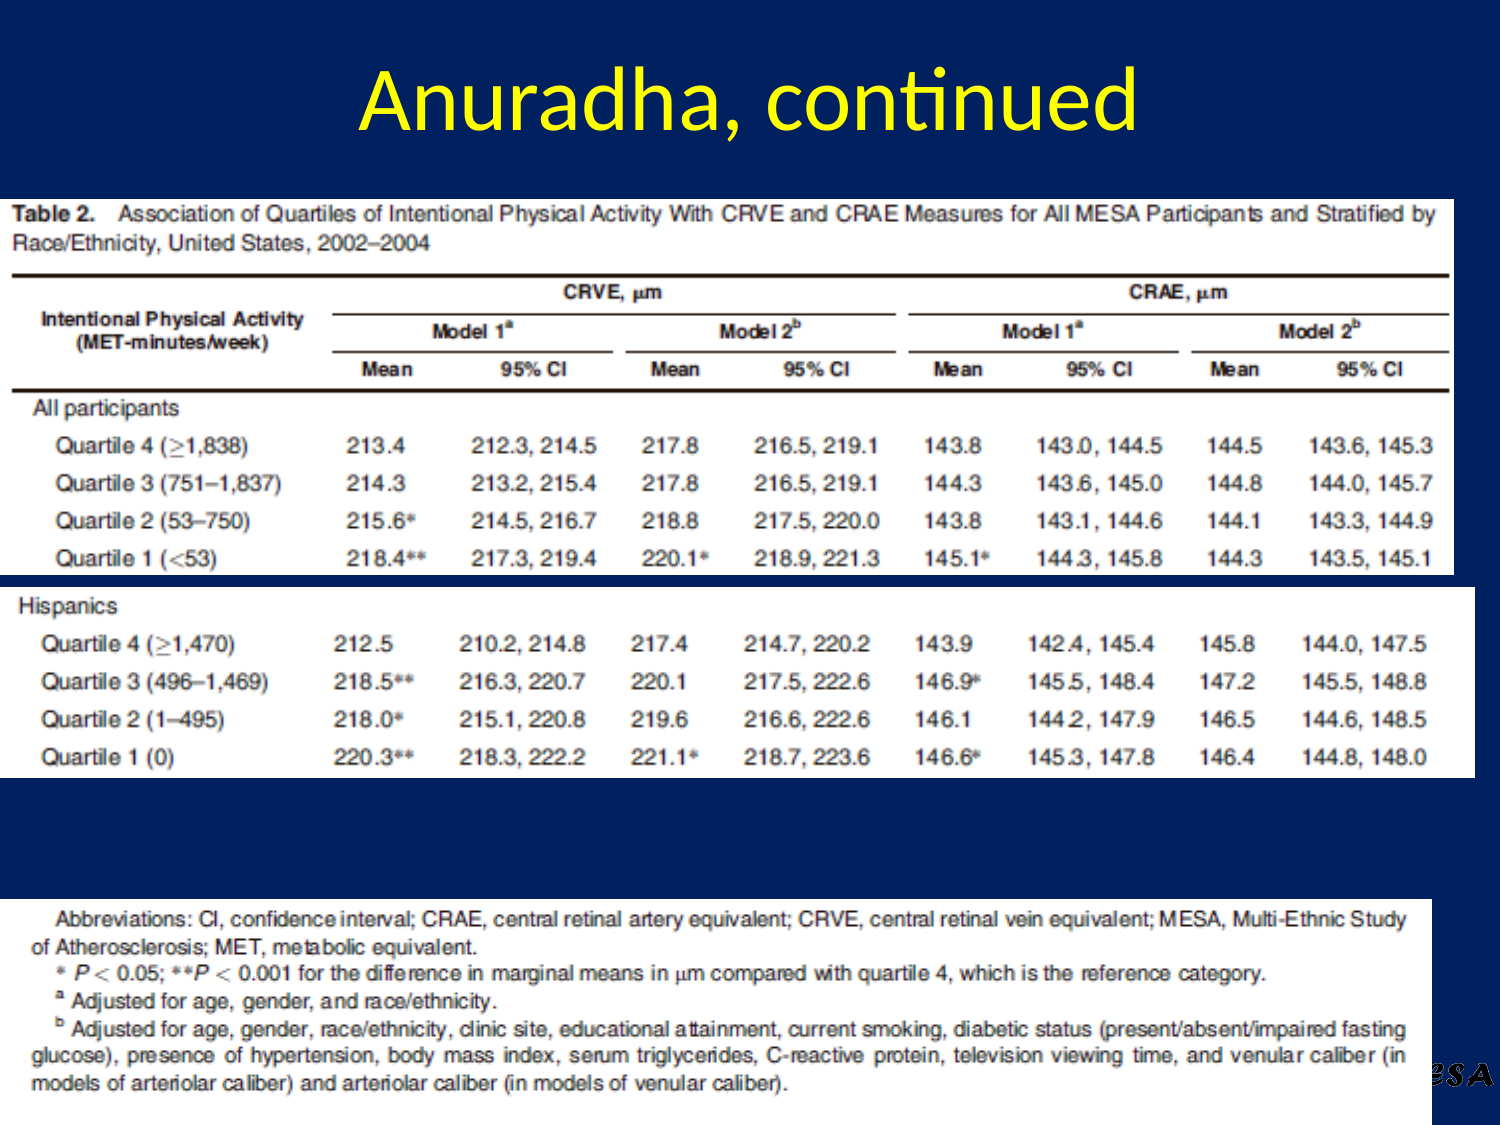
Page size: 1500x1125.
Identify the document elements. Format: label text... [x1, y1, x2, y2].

picture [0, 587, 1476, 779]
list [0, 199, 1454, 575]
picture [0, 899, 1500, 1125]
title Anuradha, continued [74, 0, 1426, 188]
